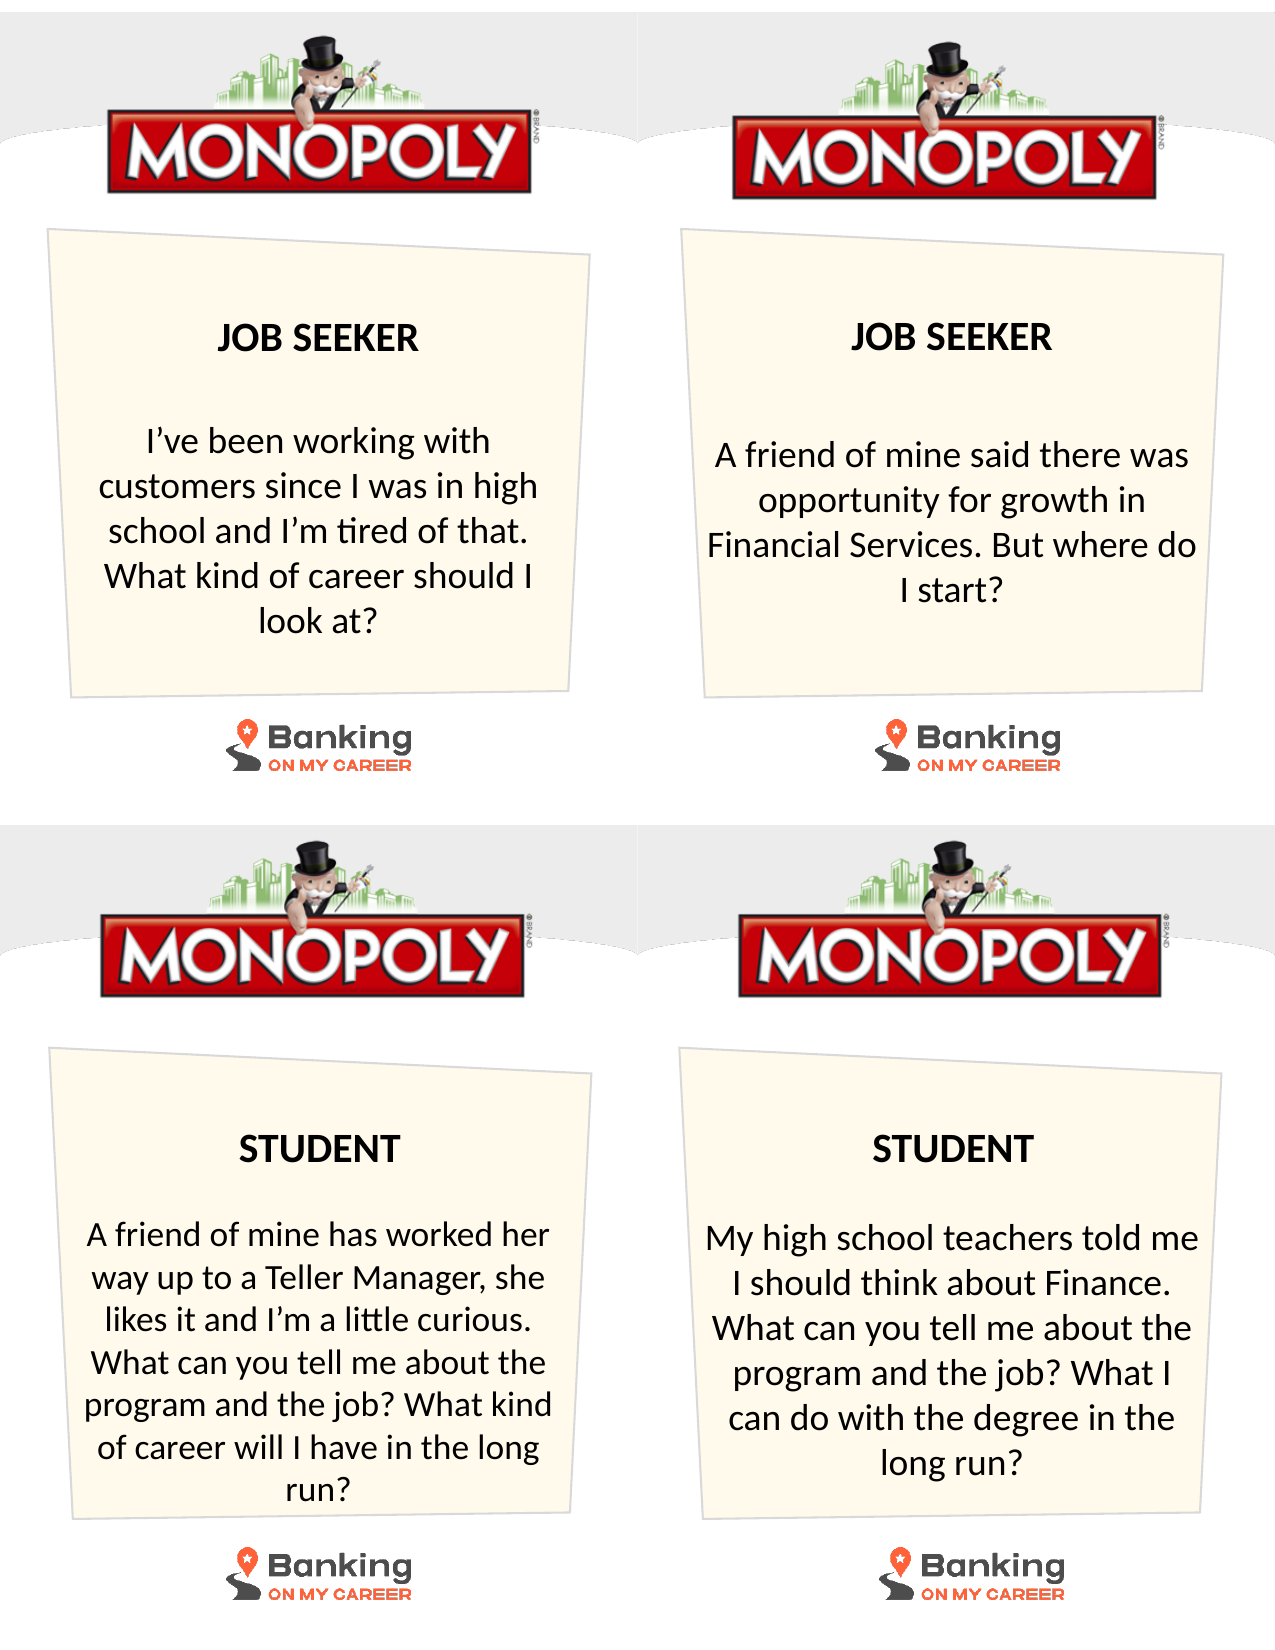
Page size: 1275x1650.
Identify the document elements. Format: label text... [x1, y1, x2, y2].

text_box A friend of mine said there was opportunity for growth in Financial Services. But where do I start? [689, 422, 1215, 618]
text_box JOB SEEKER [836, 301, 1068, 367]
picture [0, 12, 1275, 203]
text_box My high school teachers told me I should think about Finance. What can you tell me about the program and the job? What I can do with the degree in the long run? [689, 1205, 1215, 1490]
text_box [678, 1046, 1223, 1263]
text_box [67, 649, 572, 699]
text_box I’ve been working with customers since I was in high school and I’m tired of that. What kind of career should I look at? [56, 408, 582, 649]
picture [879, 1547, 1064, 1600]
text_box STUDENT [224, 1113, 416, 1179]
text_box [48, 1046, 593, 1287]
text_box [46, 227, 591, 433]
text_box [700, 1490, 1203, 1521]
picture [226, 1547, 411, 1600]
text_box JOB SEEKER [202, 302, 435, 368]
picture [226, 719, 411, 771]
text_box [680, 227, 1225, 446]
picture [875, 719, 1060, 771]
text_box STUDENT [857, 1113, 1050, 1179]
picture [0, 824, 1275, 1001]
text_box [71, 1517, 302, 1521]
text_box [699, 618, 1207, 699]
text_box A friend of mine has worked her way up to a Teller Manager, she likes it and I’m a little curious. What can you tell me about the program and the job? What kind of career will I have in the long run? [56, 1203, 582, 1517]
